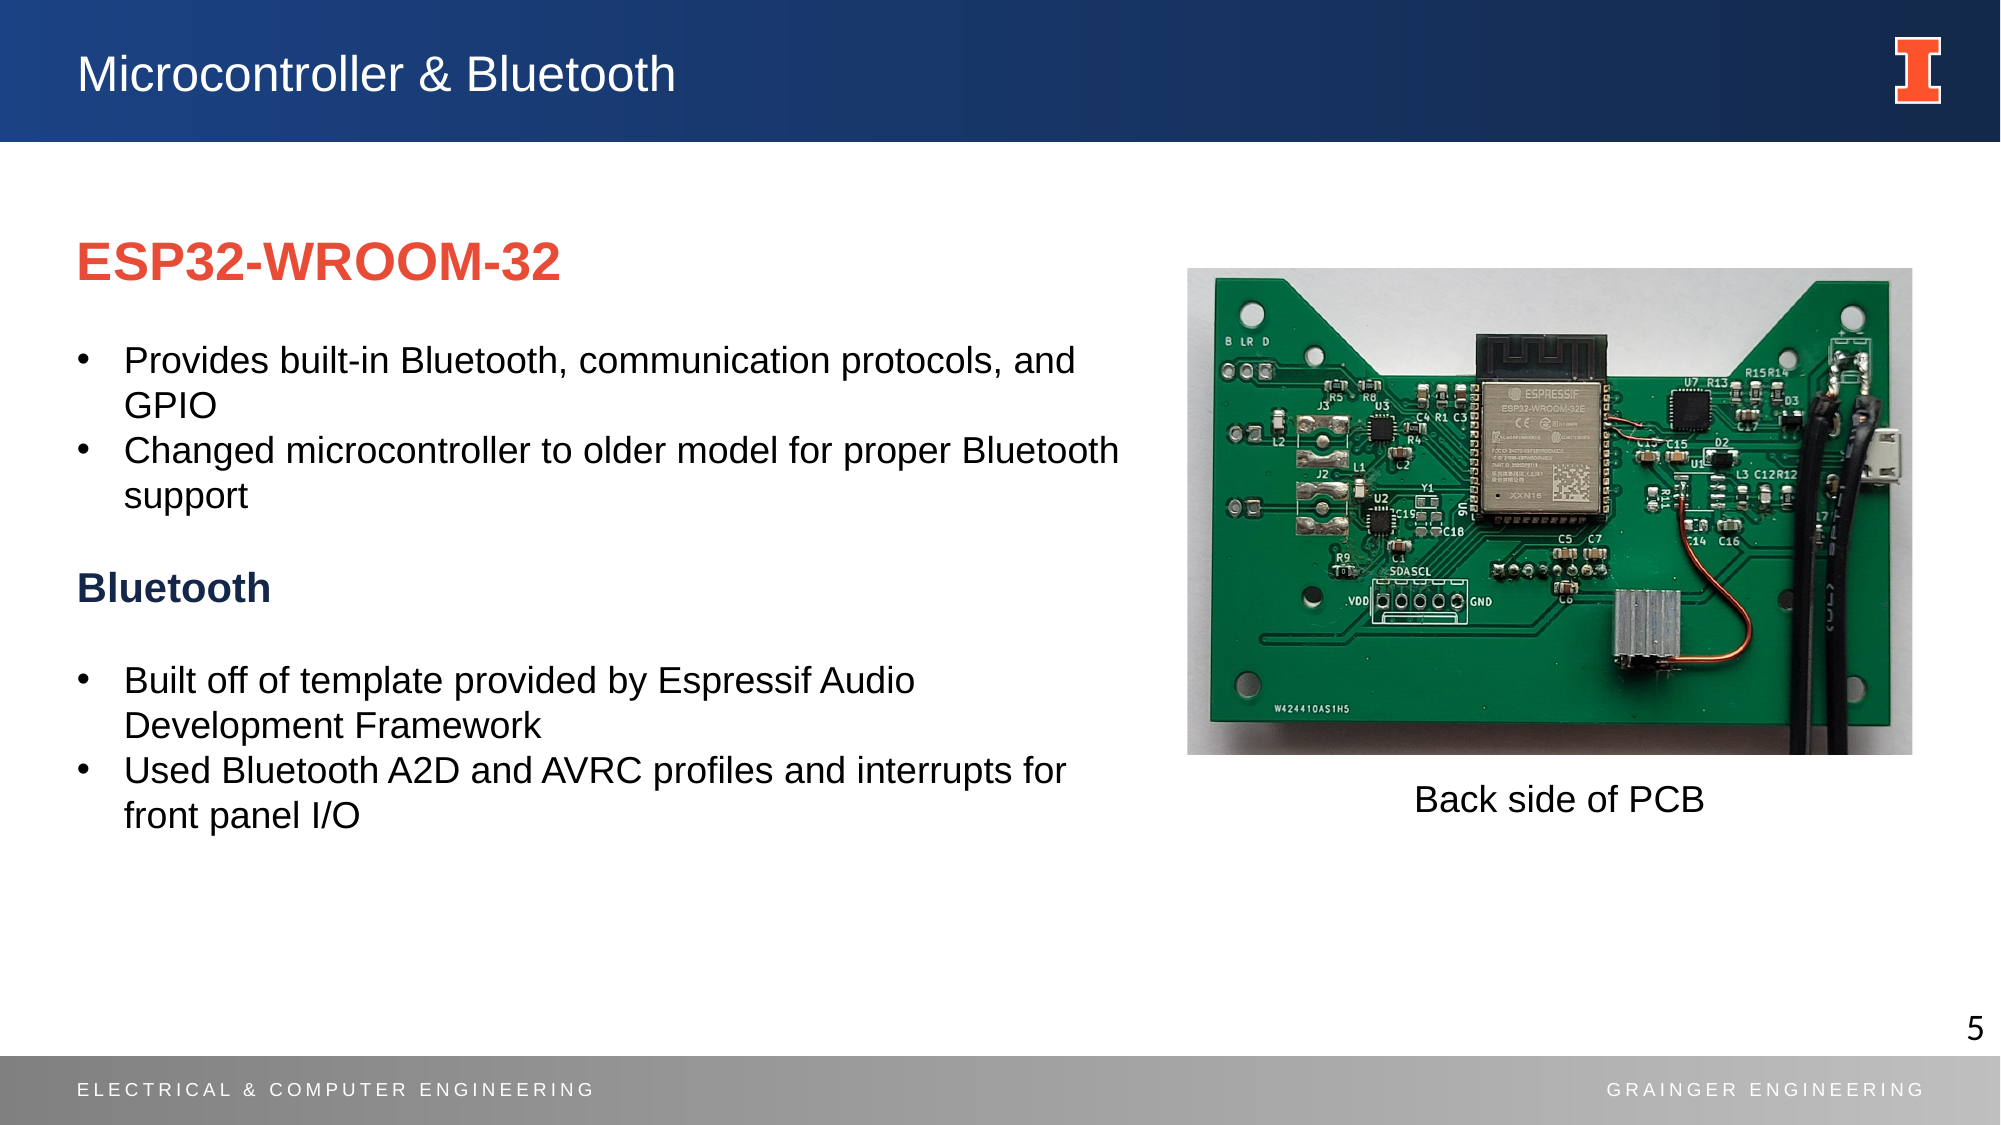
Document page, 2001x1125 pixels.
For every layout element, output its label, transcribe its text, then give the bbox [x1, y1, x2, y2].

text_box [0, 0, 2000, 142]
list ESP32-WROOM-32 Provides built-in Bluetooth, communication protocols, and GPIO Changed microcontroller to older model for proper Bluetooth support Bluetooth Built off of template provided by Espressif Audio Development Framework Used Bluetooth A2D and AVRC profiles and interrupts for front panel I/O [61, 218, 1159, 1010]
text_box GRAINGER ENGINEERING [1531, 1070, 1938, 1108]
text_box 5 [1549, 995, 2000, 1056]
text_box Back side of PCB [1372, 767, 1747, 828]
picture [1187, 268, 1913, 756]
text_box ELECTRICAL & COMPUTER ENGINEERING [61, 1070, 1373, 1108]
text_box Microcontroller & Bluetooth [61, 33, 1852, 109]
text_box [0, 1056, 2000, 1125]
picture [1895, 37, 1942, 104]
